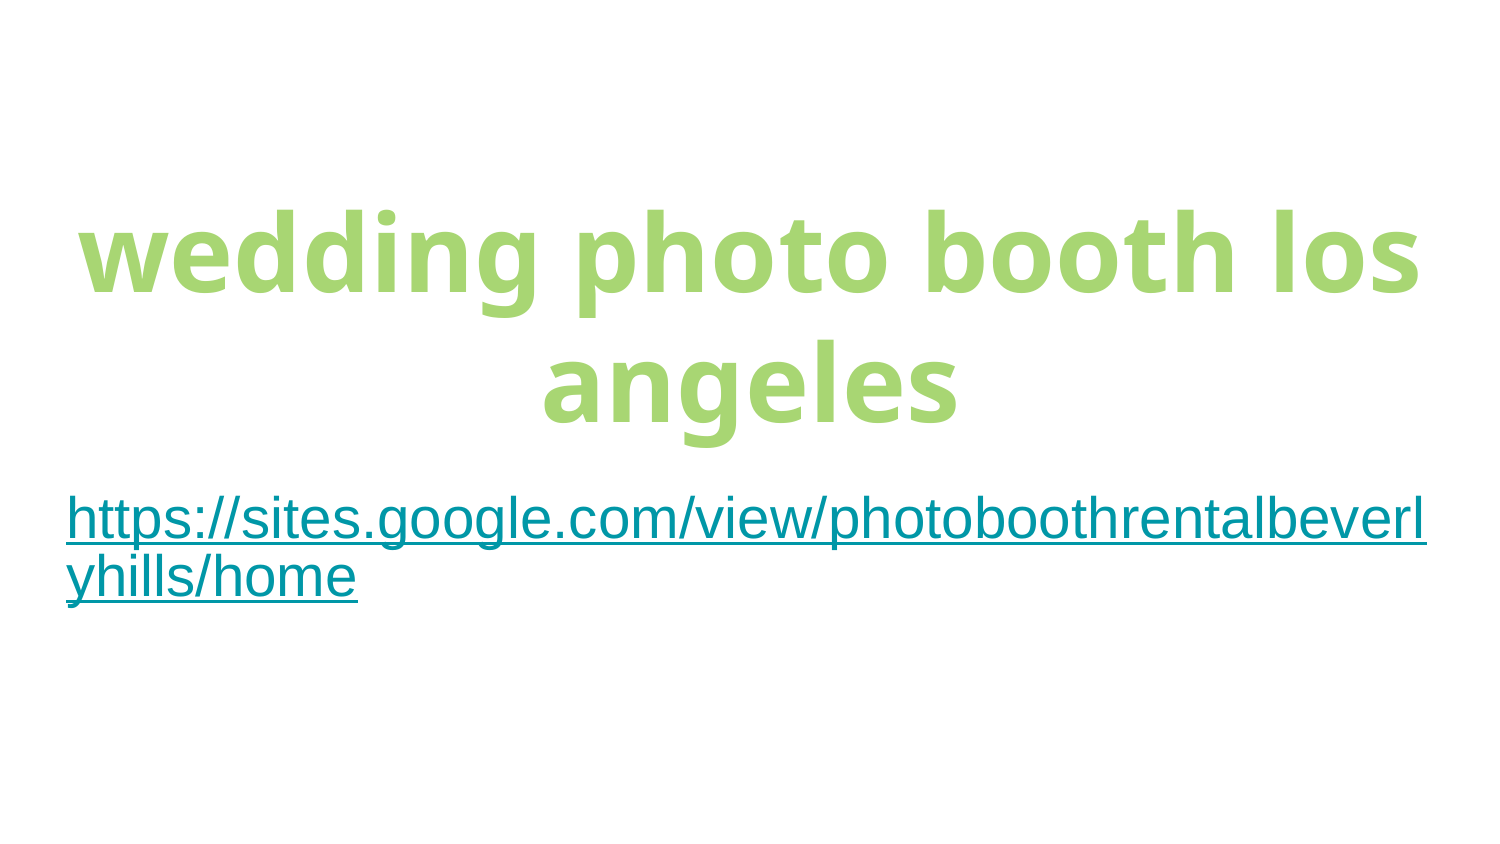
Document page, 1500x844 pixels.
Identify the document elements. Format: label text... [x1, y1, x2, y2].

subtitle https://sites.google.com/view/photoboothrentalbeverlyhills/home [51, 464, 1449, 595]
title wedding photo booth los angeles [51, 122, 1449, 459]
